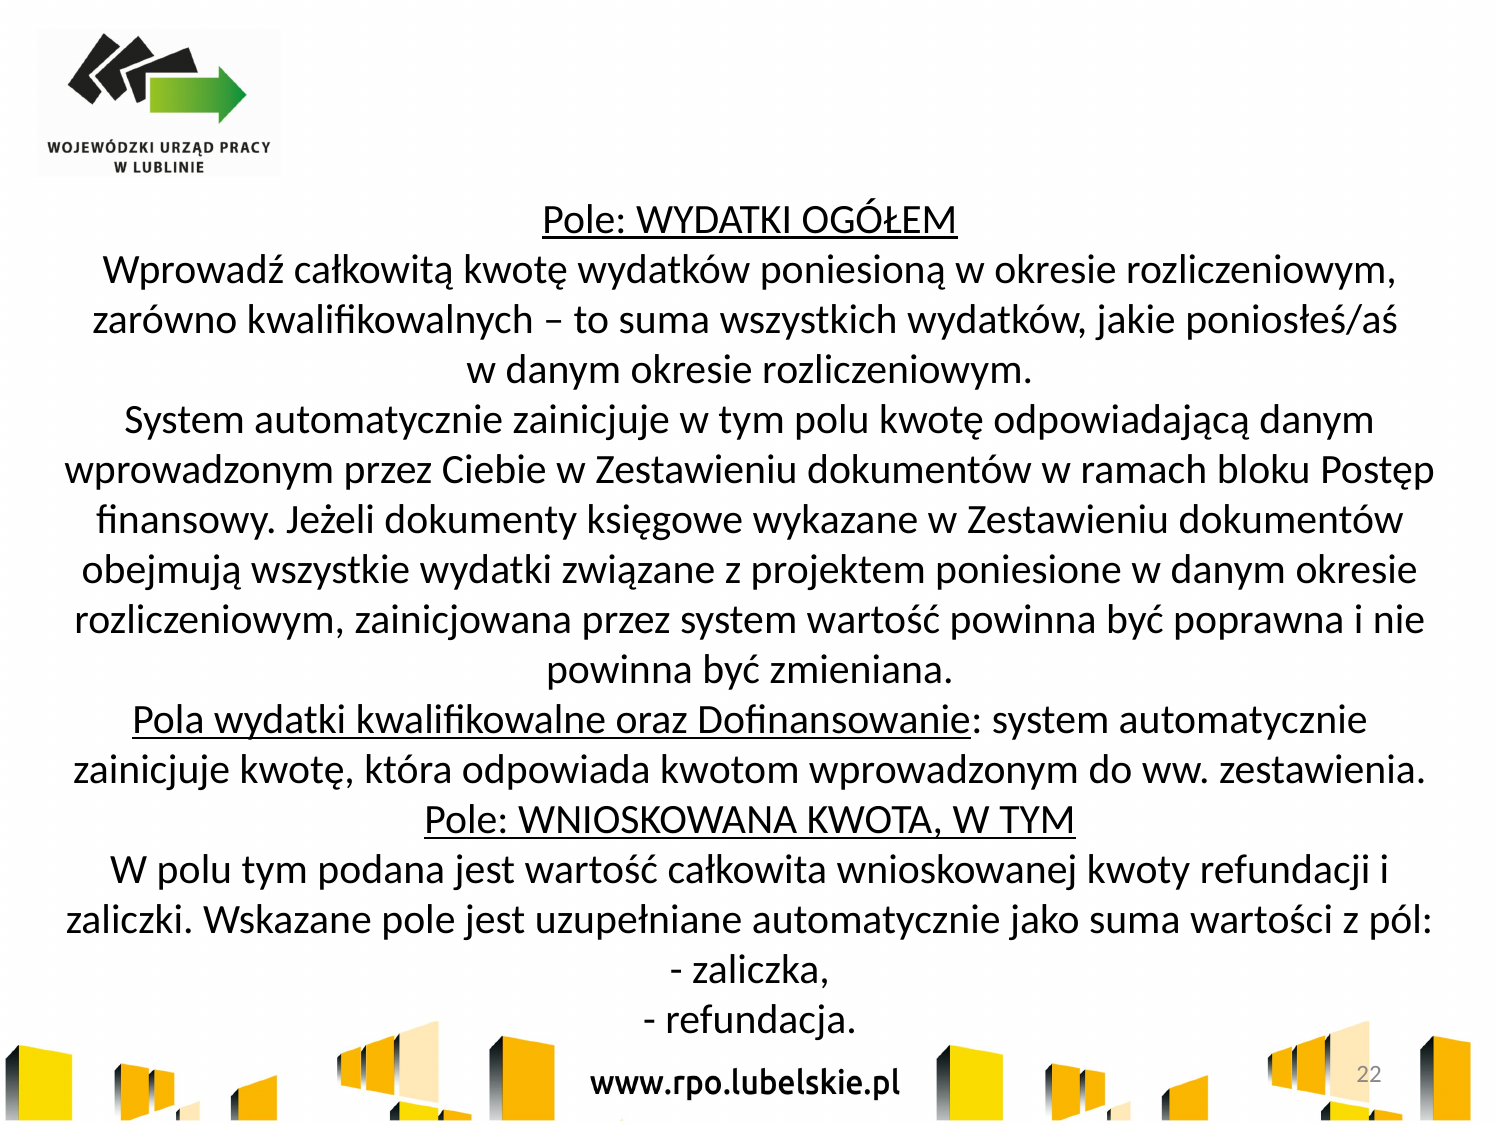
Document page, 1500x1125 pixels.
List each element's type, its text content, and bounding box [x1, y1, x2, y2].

text_box Pole: WYDATKI OGÓŁEM Wprowadź całkowitą kwotę wydatków poniesioną w okresie rozliczeniowym, zarówno kwalifikowalnych – to suma wszystkich wydatków, jakie poniosłeś/aś w danym okresie rozliczeniowym. System automatycznie zainicjuje w tym polu kwotę odpowiadającą danym wprowadzonym przez Ciebie w Zestawieniu dokumentów w ramach bloku Postęp finansowy. Jeżeli dokumenty księgowe wykazane w Zestawieniu dokumentów obejmują wszystkie wydatki związane z projektem poniesione w danym okresie rozliczeniowym, zainicjowana przez system wartość powinna być poprawna i nie powinna być zmieniana. Pola wydatki kwalifikowalne oraz Dofinansowanie: system automatycznie zainicjuje kwotę, która odpowiada kwotom wprowadzonym do ww. zestawienia. Pole: WNIOSKOWANA KWOTA, W TYM W polu tym podana jest wartość całkowita wnioskowanej kwoty refundacji i zaliczki. Wskazane pole jest uzupełniane automatycznie jako suma wartości z pól: - zaliczka, - refundacja. [41, 184, 1459, 1050]
picture [0, 0, 1500, 1125]
slide_number 22 [1059, 1050, 1397, 1103]
